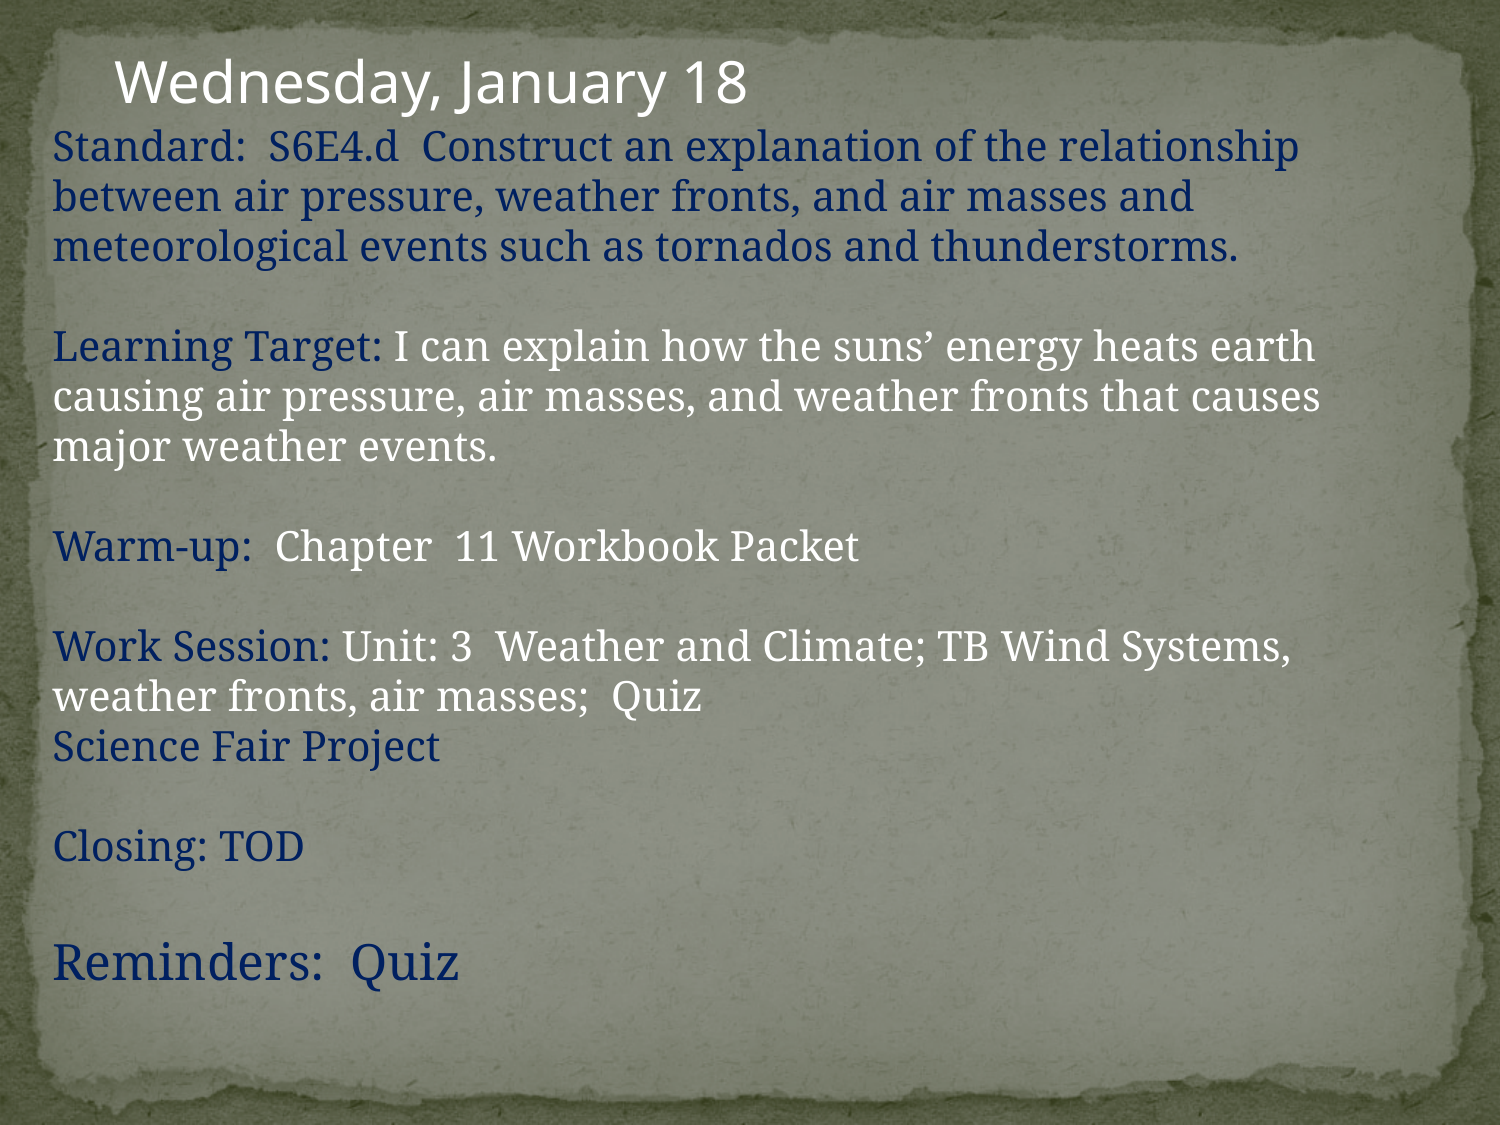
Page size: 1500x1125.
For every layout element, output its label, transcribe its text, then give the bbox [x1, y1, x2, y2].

text_box Wednesday, January 18 [99, 37, 1075, 123]
text_box Standard: S6E4.d Construct an explanation of the relationship between air pressure, weather fronts, and air masses and meteorological events such as tornados and thunderstorms. Learning Target: I can explain how the suns’ energy heats earth causing air pressure, air masses, and weather fronts that causes major weather events. Warm-up: Chapter 11 Workbook Packet Work Session: Unit: 3 Weather and Climate; TB Wind Systems, weather fronts, air masses; Quiz Science Fair Project Closing: TOD Reminders: Quiz [37, 112, 1425, 998]
